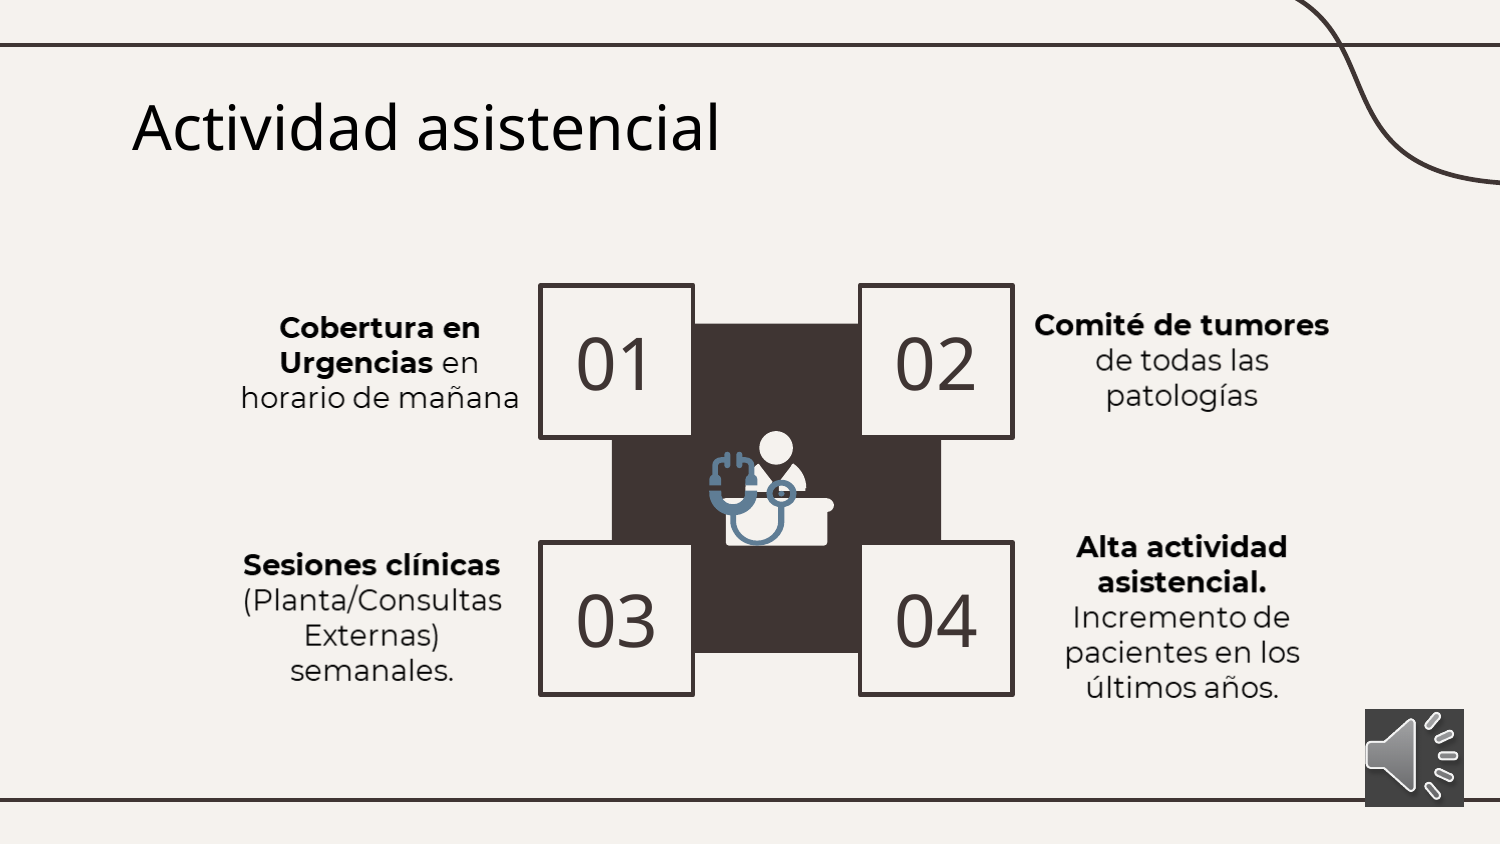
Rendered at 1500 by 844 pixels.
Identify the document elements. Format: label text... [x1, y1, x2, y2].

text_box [708, 451, 797, 546]
picture [1364, 708, 1465, 809]
picture [205, 531, 538, 706]
picture [1016, 514, 1347, 723]
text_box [533, 284, 1020, 696]
picture [214, 294, 547, 434]
title Actividad asistencial [116, 72, 1383, 167]
picture [1016, 292, 1357, 431]
